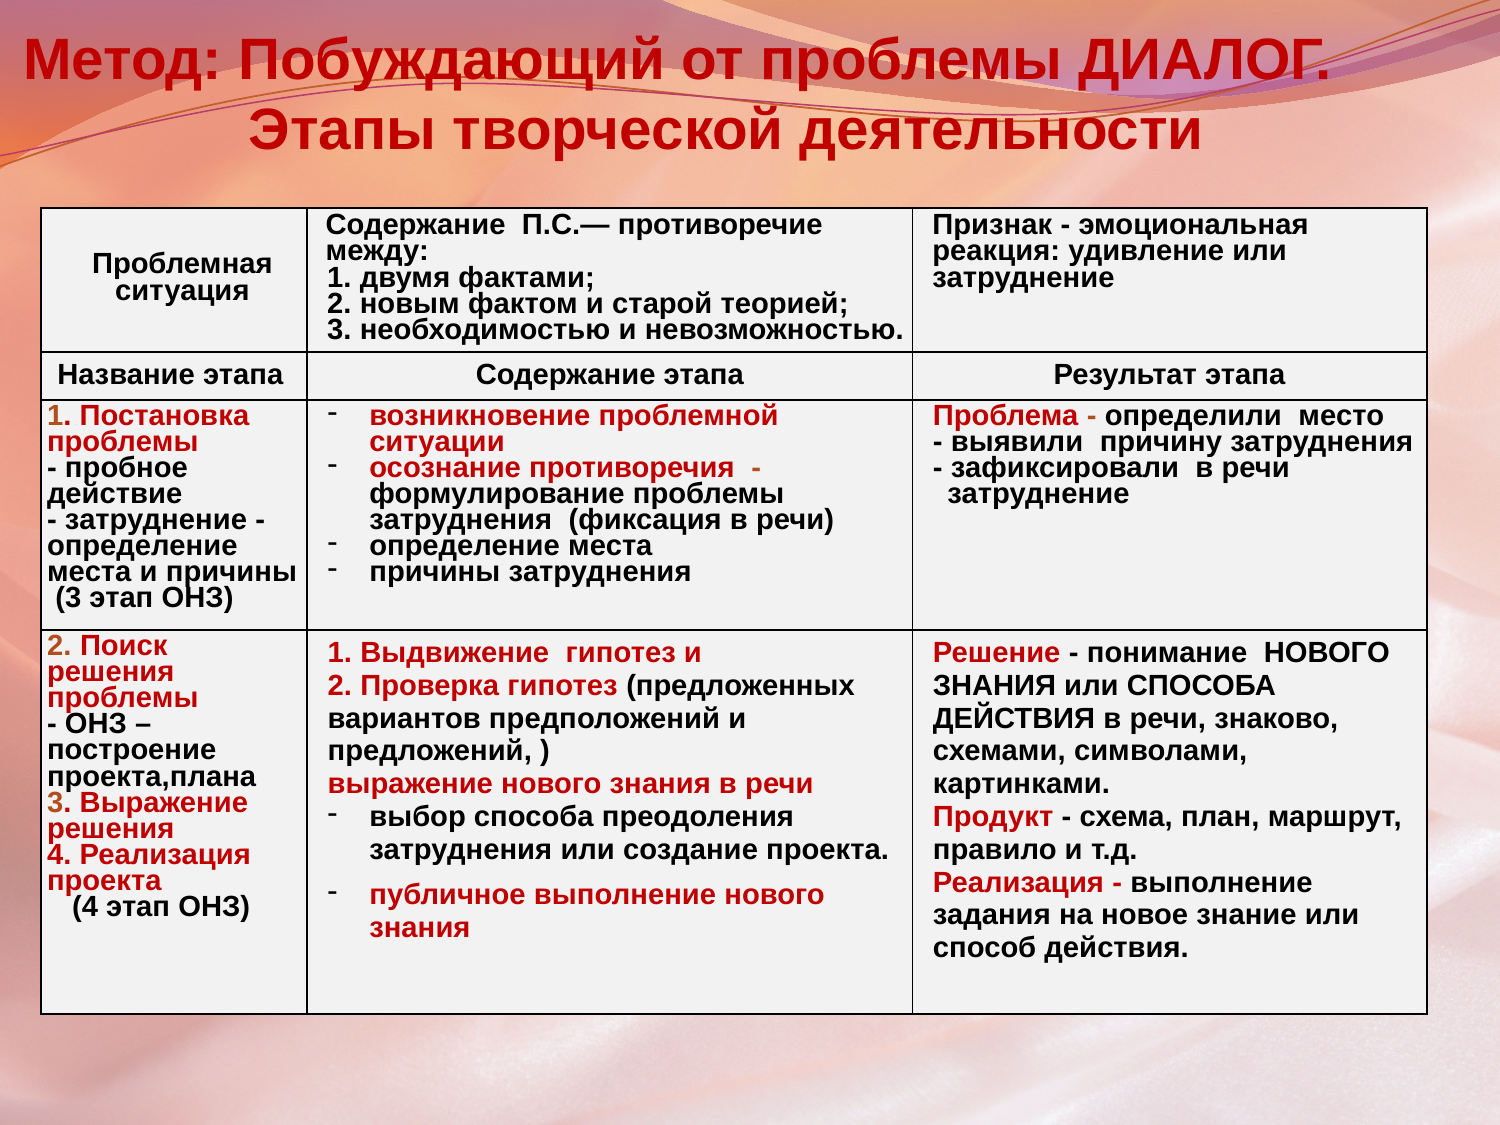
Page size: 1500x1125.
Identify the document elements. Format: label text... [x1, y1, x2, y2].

table_cell Название этапа [42, 353, 306, 399]
table_header Содержание П.С.— противоречие между: 1. двумя фактами; 2. новым фактом и старой теорией; 3. необходимостью и невозможностью. [308, 209, 912, 351]
table_cell Результат этапа [913, 353, 1426, 399]
table_cell Решение - понимание НОВОГО ЗНАНИЯ или СПОСОБА ДЕЙСТВИЯ в речи, знаково, схемами, символами, картинками. Продукт - схема, план, маршрут, правило и т.д. Реализация - выполнение задания на новое знание или способ действия. [913, 631, 1426, 1013]
table_header Признак - эмоциональ­ная реакция: удивление или затруднение [913, 209, 1426, 351]
table_cell 2. Поиск решения проблемы - ОНЗ – построение проекта,плана 3. Выражение решения 4. Реализация проекта (4 этап ОНЗ) [42, 631, 306, 1013]
title Метод: Побуждающий от проблемы ДИАЛОГ. Этапы творческой деятельности [17, 7, 1436, 161]
table_cell возникновение проблемной ситуации осознание противоречия -формулирование проблемы затруднения (фиксация в речи) определение места причины затруднения [308, 401, 912, 629]
table_cell Проблема - определили место - выявили причину затруднения - зафиксировали в речи затруднение [913, 401, 1426, 629]
table_cell 1. Постановка проблемы - пробное действие - затруднение -определение места и причины (3 этап ОНЗ) [42, 401, 306, 629]
table_header Проблемная ситуация [42, 209, 306, 351]
table_cell 1. Выдвижение гипотез и 2. Проверка гипотез (предложенных вариантов предположений и предложений, ) выражение нового знания в речи выбор способа преодоления затруднения или создание проекта. публичное выполнение нового знания [308, 631, 912, 1013]
table_cell Содержание этапа [308, 353, 912, 399]
